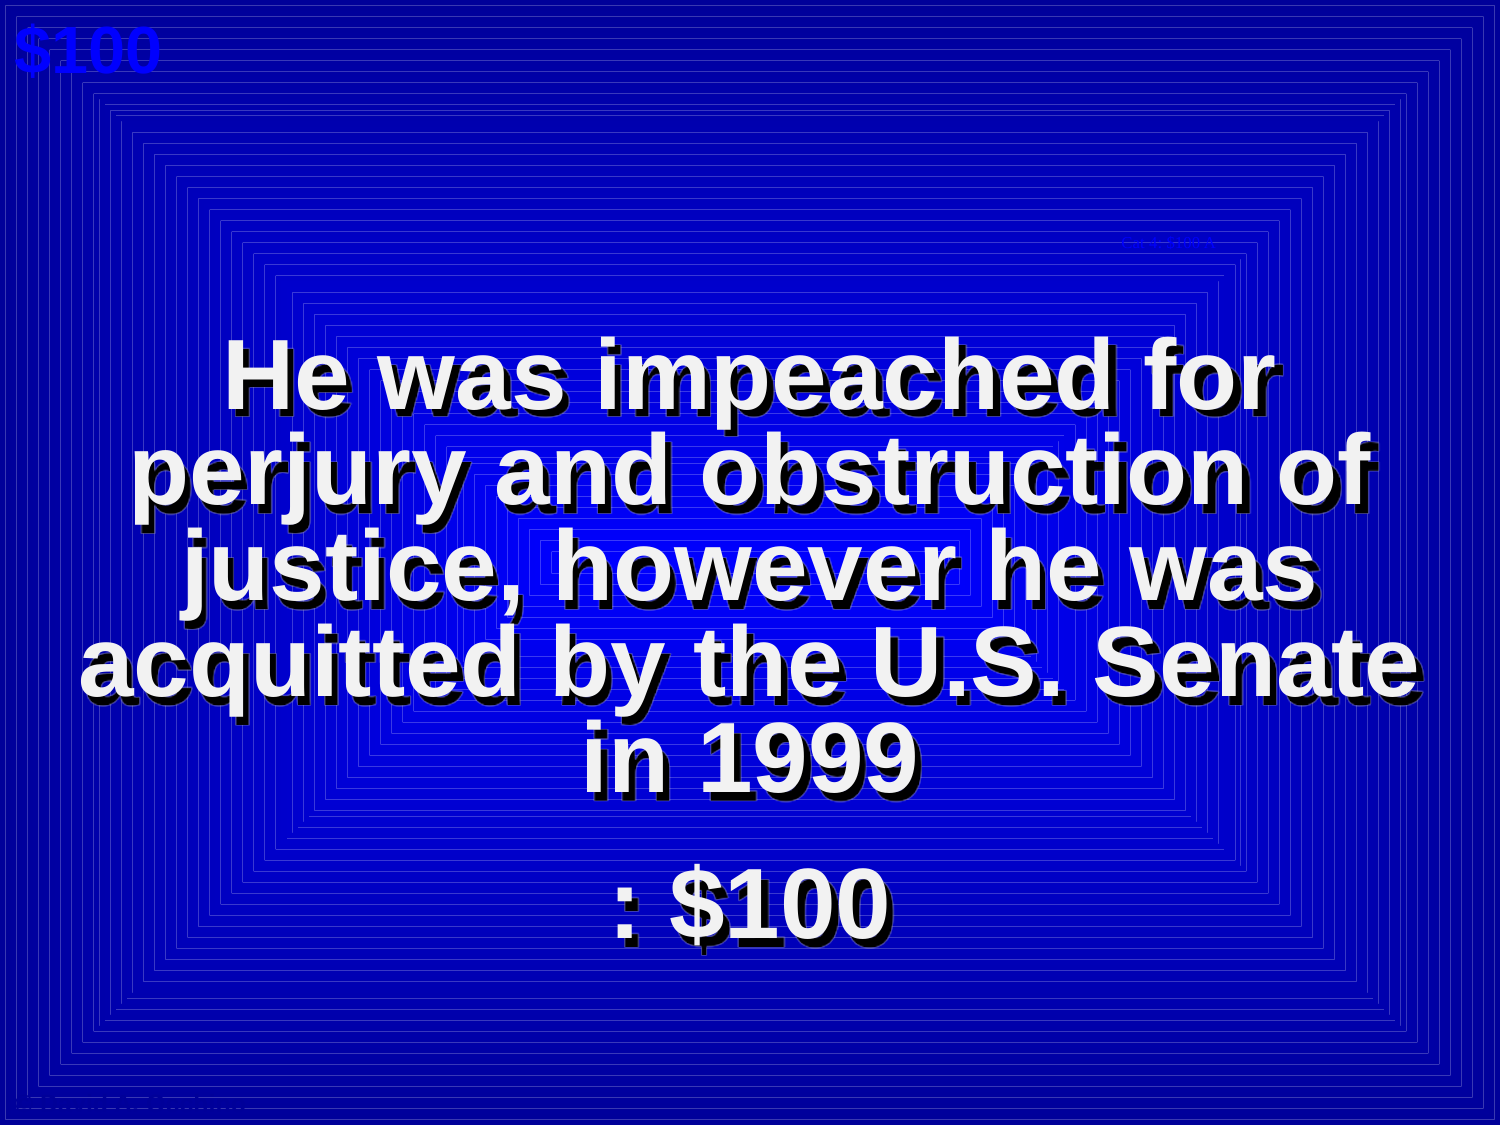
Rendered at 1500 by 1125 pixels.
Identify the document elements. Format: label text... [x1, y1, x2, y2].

text_box He was impeached for perjury and obstruction of justice, however he was acquitted by the U.S. Senate in 1999 : $100 [62, 324, 1438, 966]
text_box $100 [0, 0, 188, 95]
title Cat 4: $100 A [1100, 224, 1238, 250]
